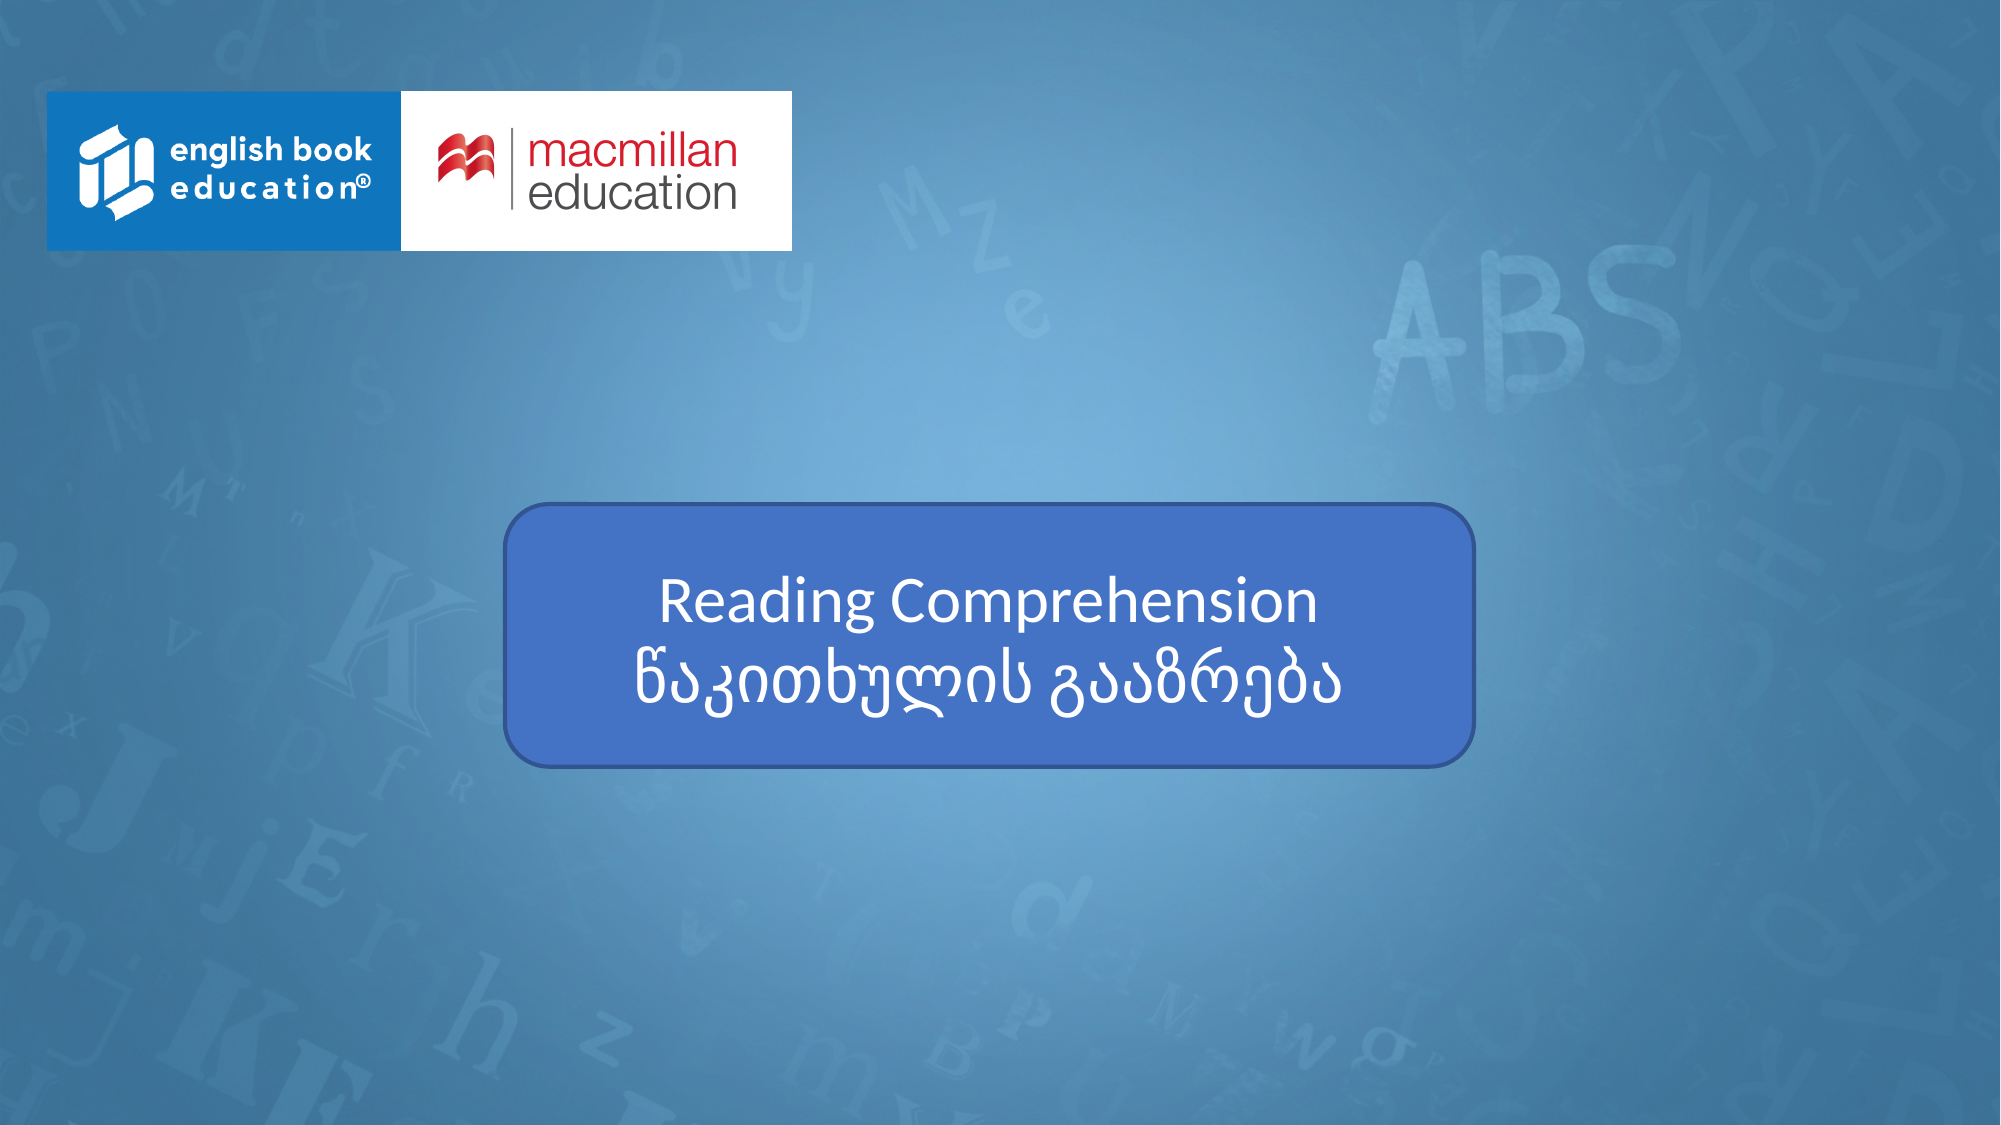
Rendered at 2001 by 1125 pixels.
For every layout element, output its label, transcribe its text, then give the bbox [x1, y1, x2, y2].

picture [0, 0, 2001, 1125]
text_box Reading Comprehension წაკითხულის გააზრება [502, 501, 1477, 769]
